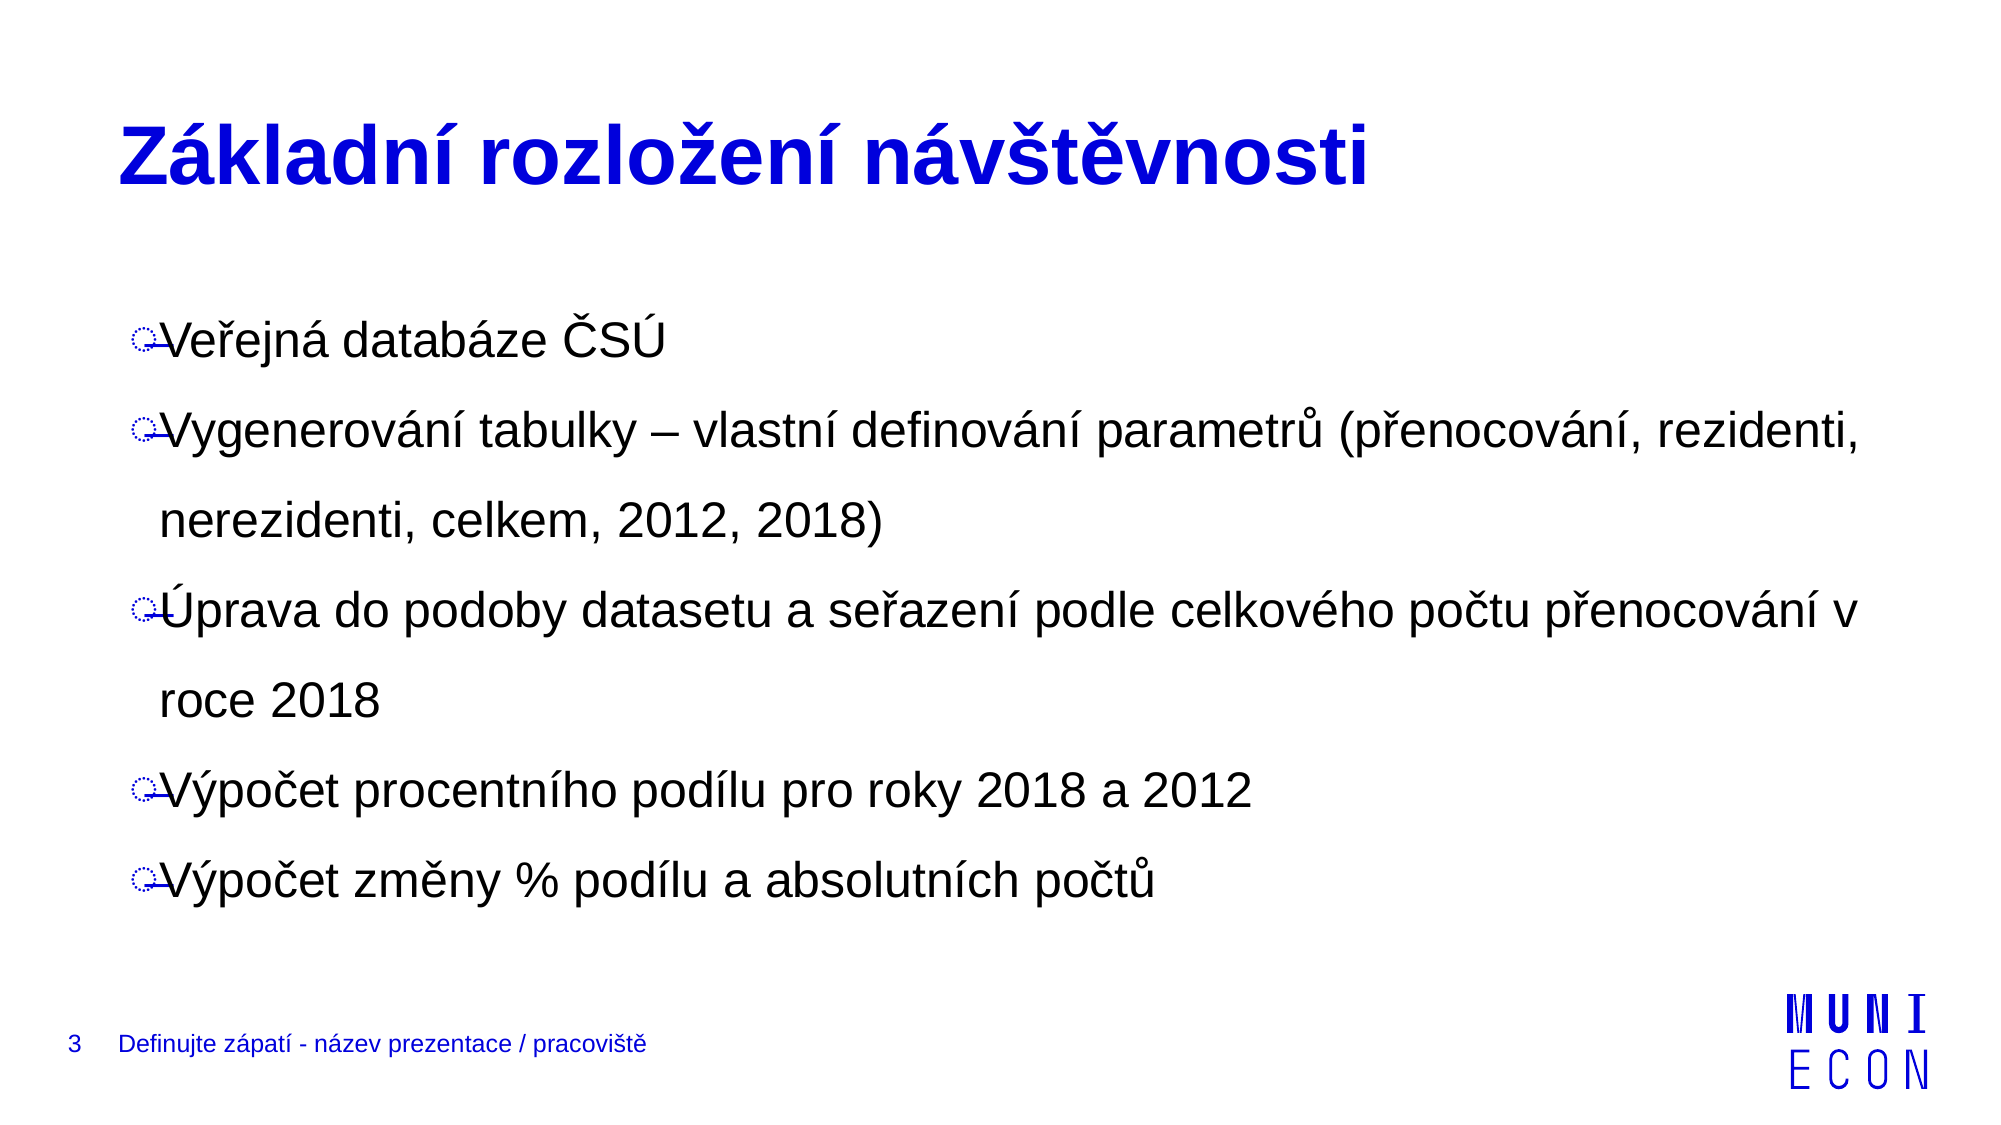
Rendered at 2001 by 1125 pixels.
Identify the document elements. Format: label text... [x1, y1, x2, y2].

footer Definujte zápatí - název prezentace / pracoviště [118, 1021, 1418, 1063]
list Veřejná databáze ČSÚ Vygenerování tabulky – vlastní definování parametrů (přenocování, rezidenti, nerezidenti, celkem, 2012, 2018) Úprava do podoby datasetu a seřazení podle celkového počtu přenocování v roce 2018 Výpočet procentního podílu pro roky 2018 a 2012 Výpočet změny % podílu a absolutních počtů [118, 277, 1883, 957]
slide_number 3 [67, 1021, 110, 1063]
title Základní rozložení návštěvnosti [118, 118, 1883, 193]
